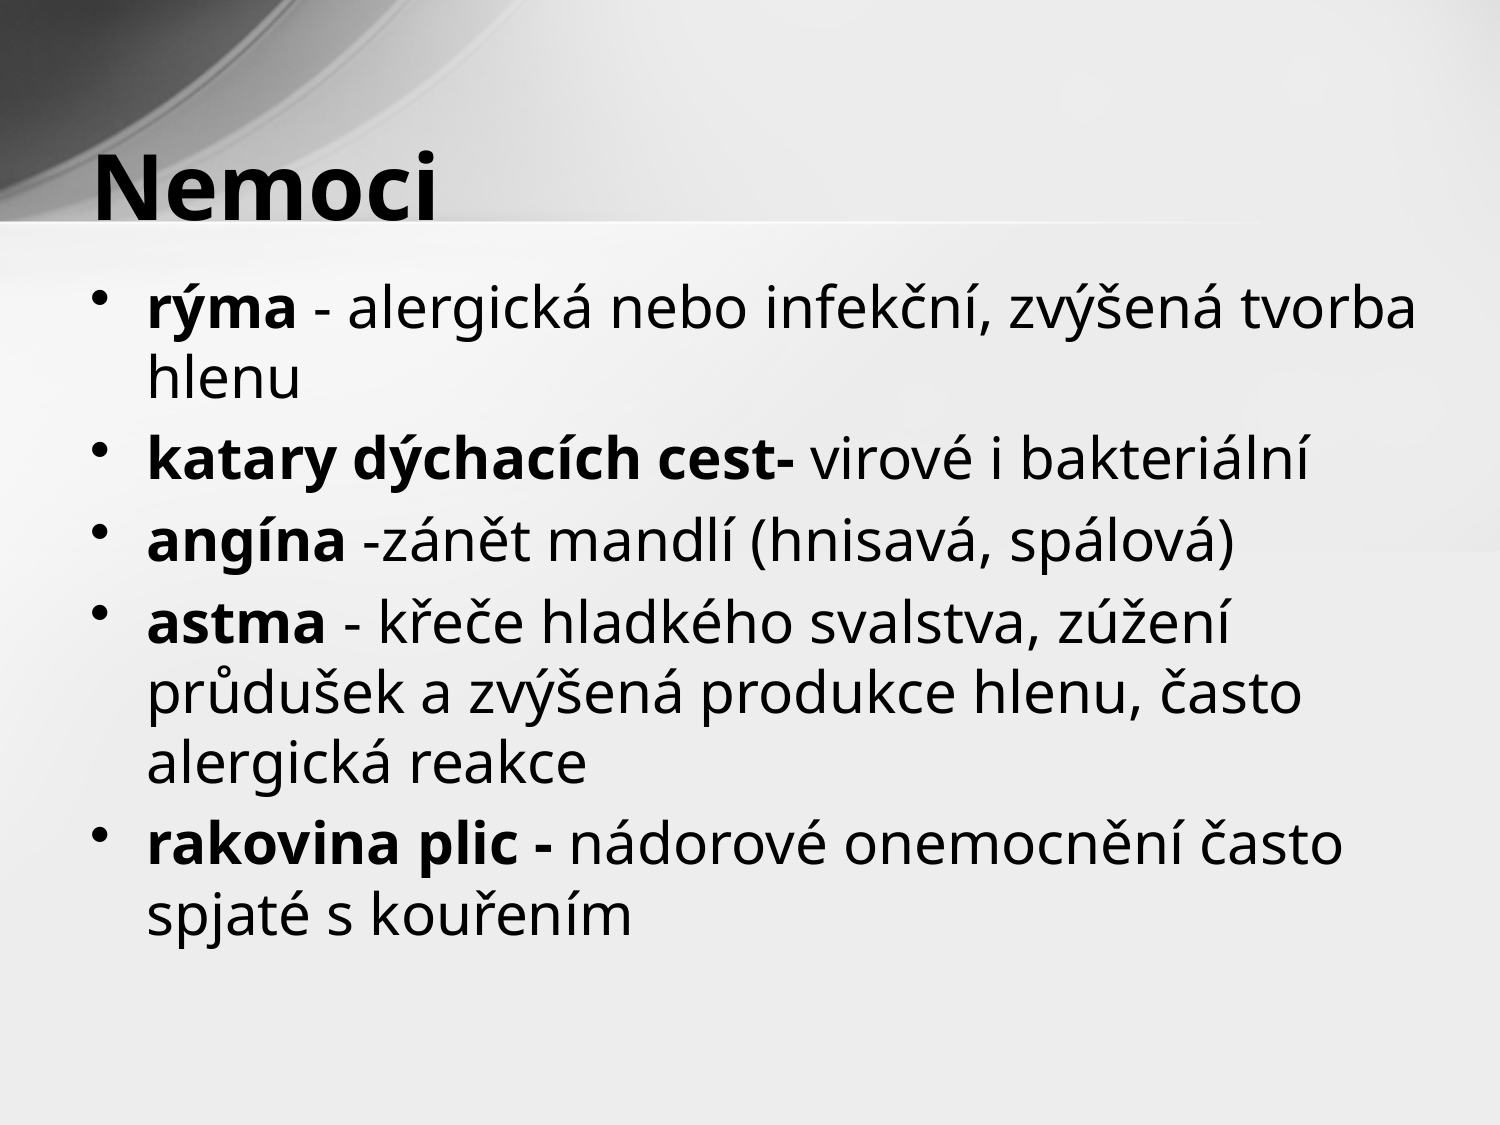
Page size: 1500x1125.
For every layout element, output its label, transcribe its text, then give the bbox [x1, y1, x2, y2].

title Nemoci [74, 58, 1426, 247]
list rýma - alergická nebo infekční, zvýšená tvorba hlenu katary dýchacích cest- virové i bakteriální angína -zánět mandlí (hnisavá, spálová) astma - křeče hladkého svalstva, zúžení průdušek a zvýšená produkce hlenu, často alergická reakce rakovina plic - nádorové onemocnění často spjaté s kouřením [74, 262, 1471, 1006]
picture [0, 0, 1500, 1125]
